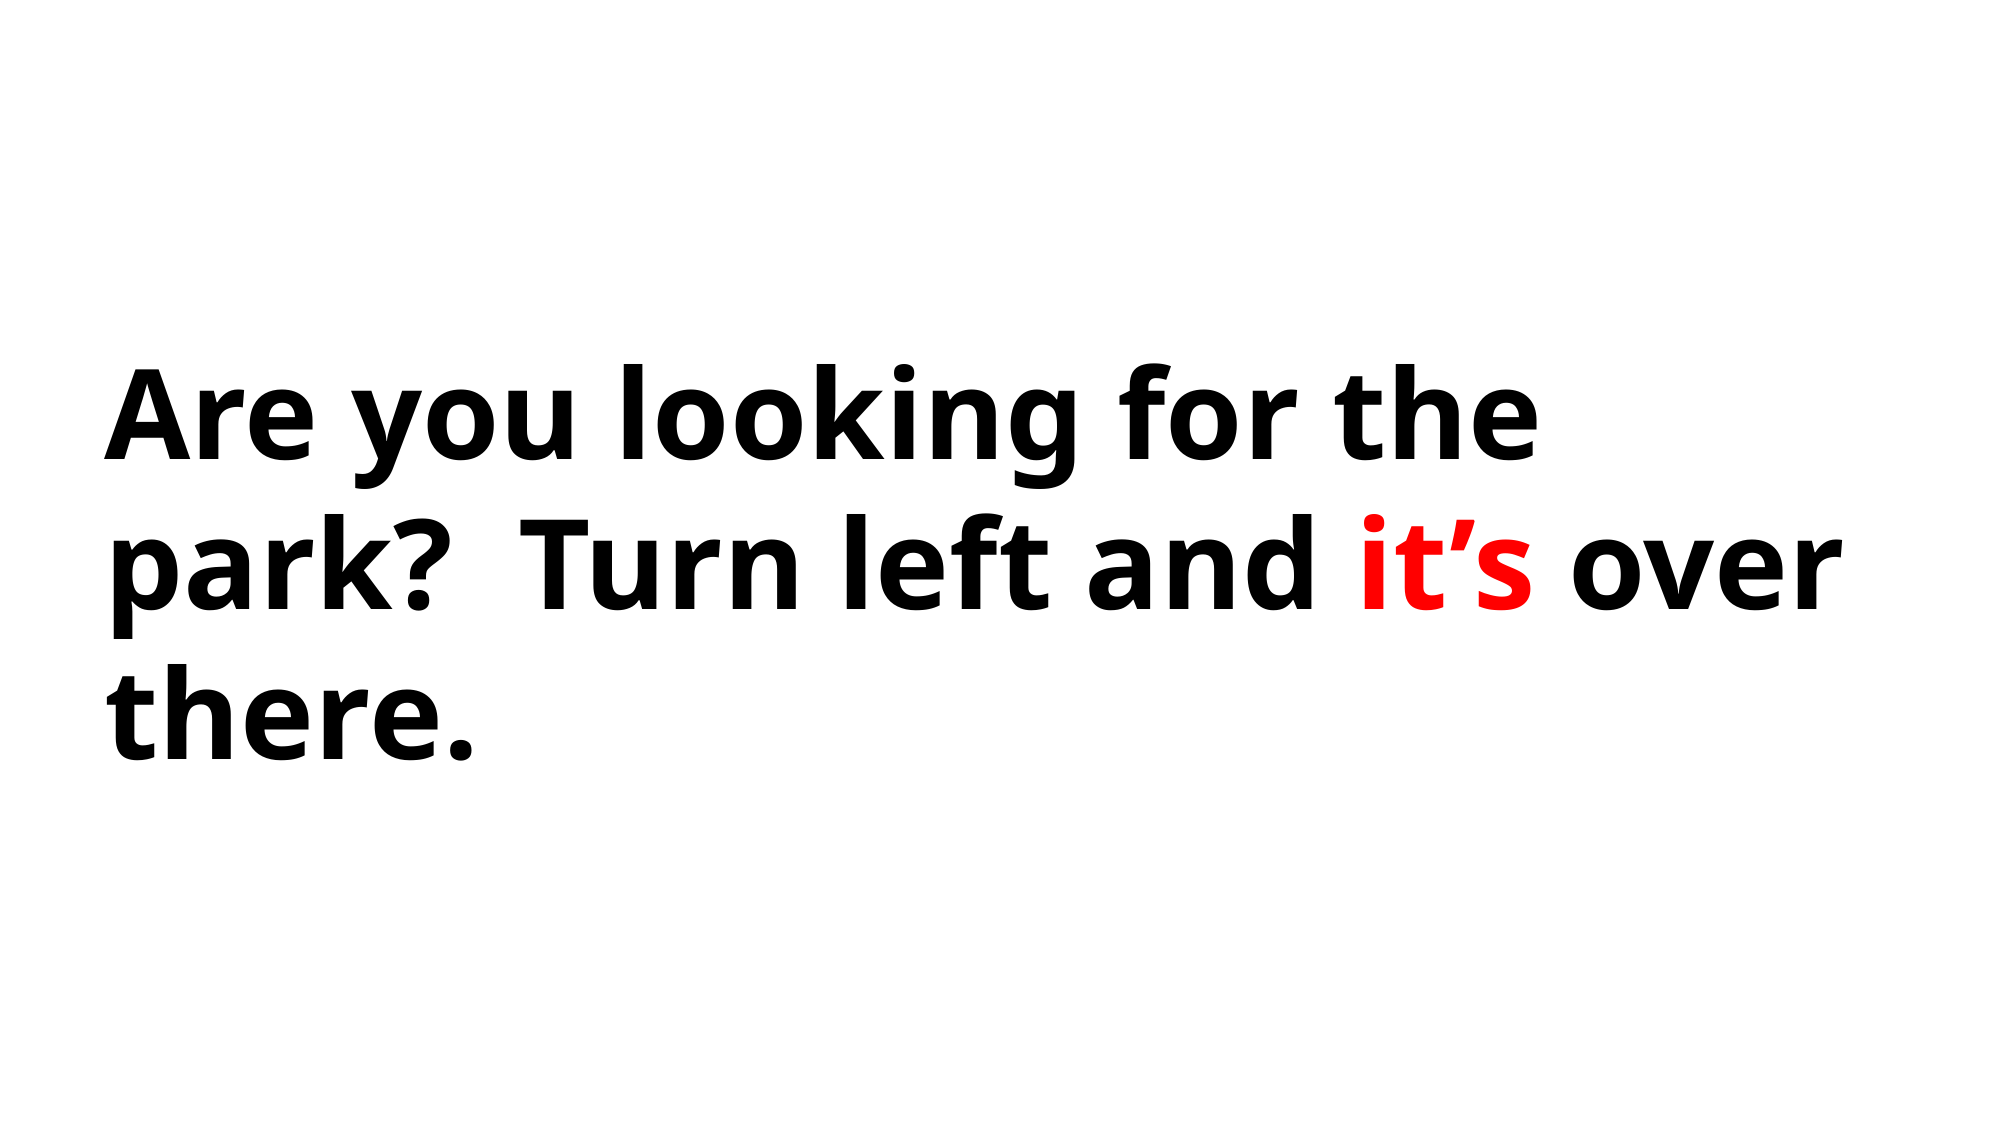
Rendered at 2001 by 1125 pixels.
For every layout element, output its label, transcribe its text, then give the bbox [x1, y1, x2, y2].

text_box Are you looking for the park? Turn left and it’s over there. [89, 327, 1911, 793]
